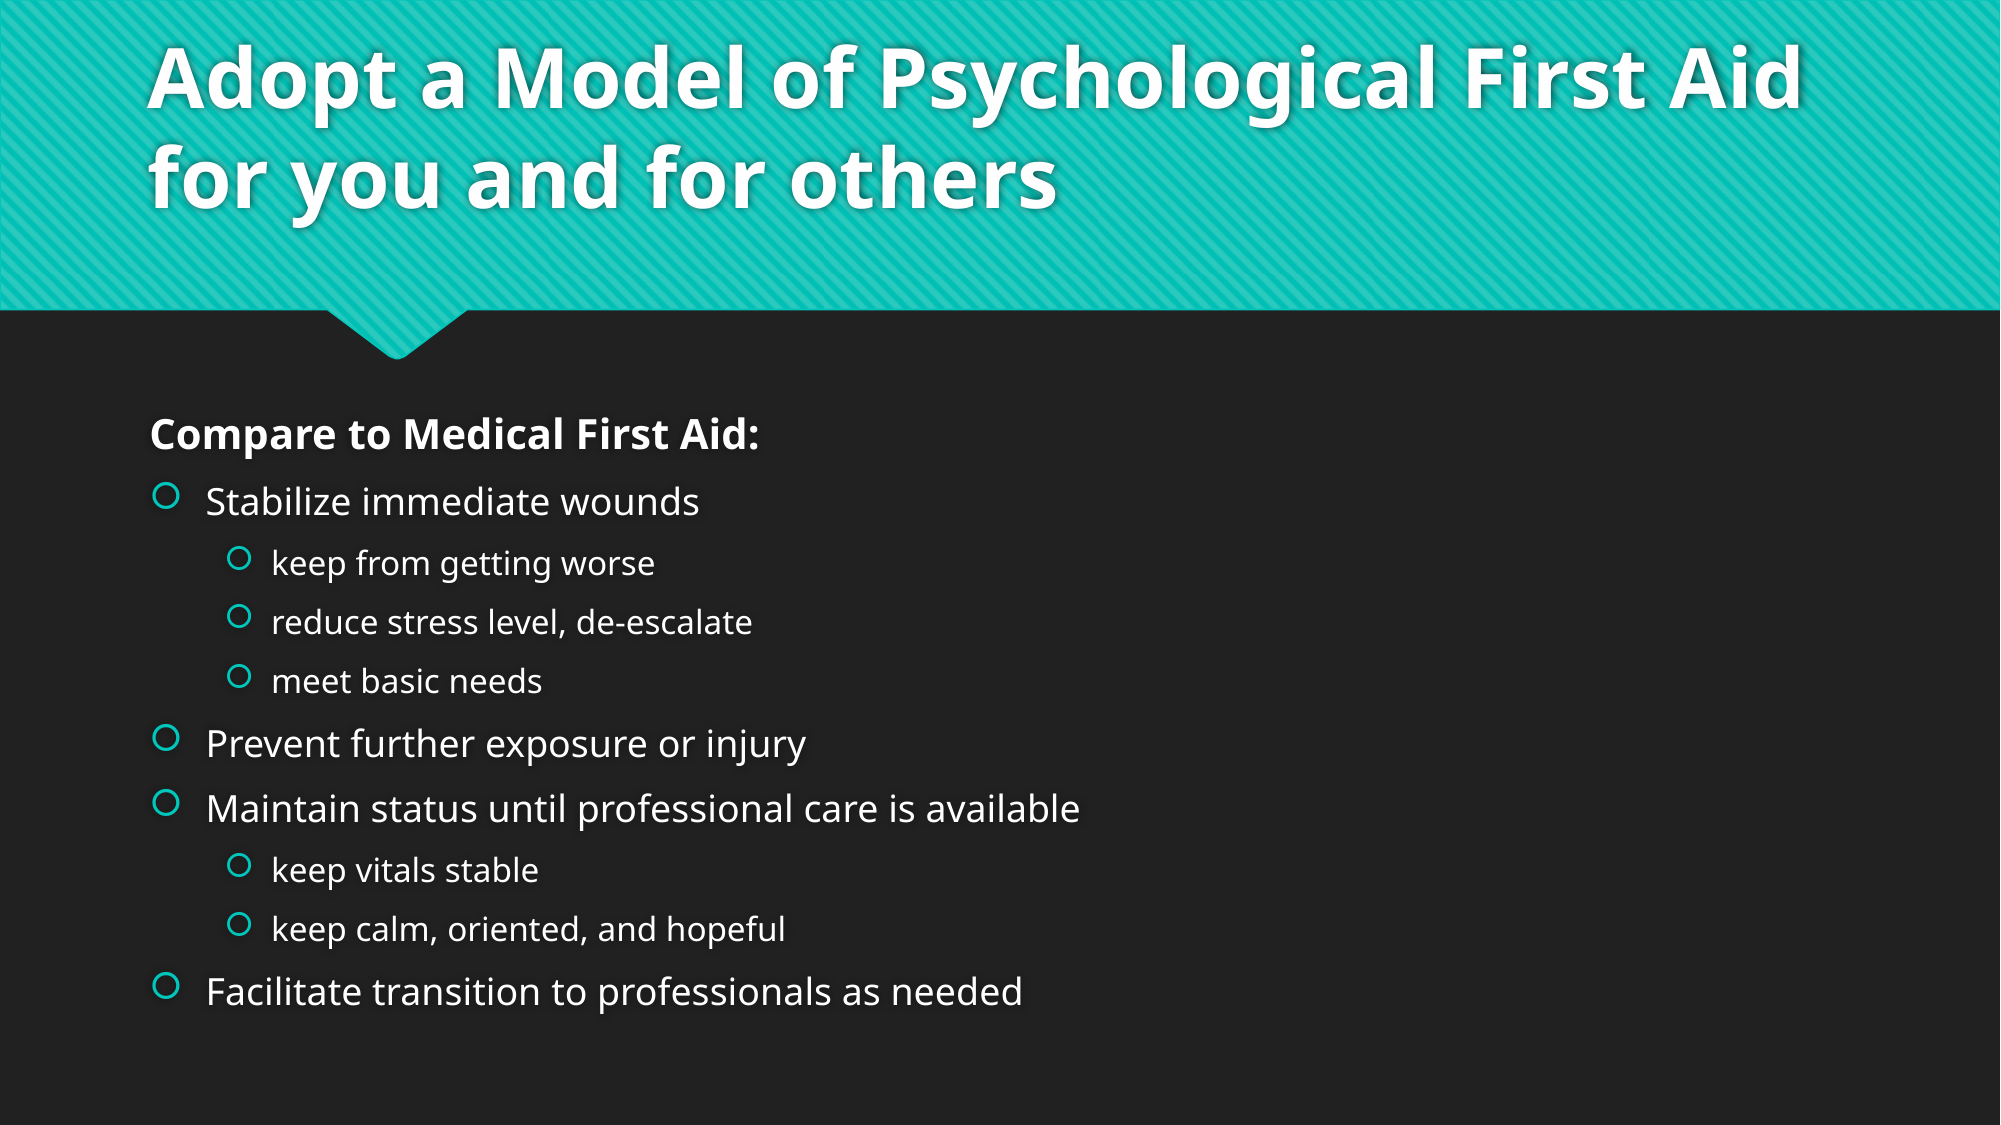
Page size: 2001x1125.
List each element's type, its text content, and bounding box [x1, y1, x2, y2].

title Adopt a Model of Psychological First Aid for you and for others [132, 73, 1868, 233]
list Compare to Medical First Aid: Stabilize immediate wounds keep from getting worse reduce stress level, de-escalate meet basic needs Prevent further exposure or injury Maintain status until professional care is available keep vitals stable keep calm, oriented, and hopeful Facilitate transition to professionals as needed [134, 369, 1866, 1118]
